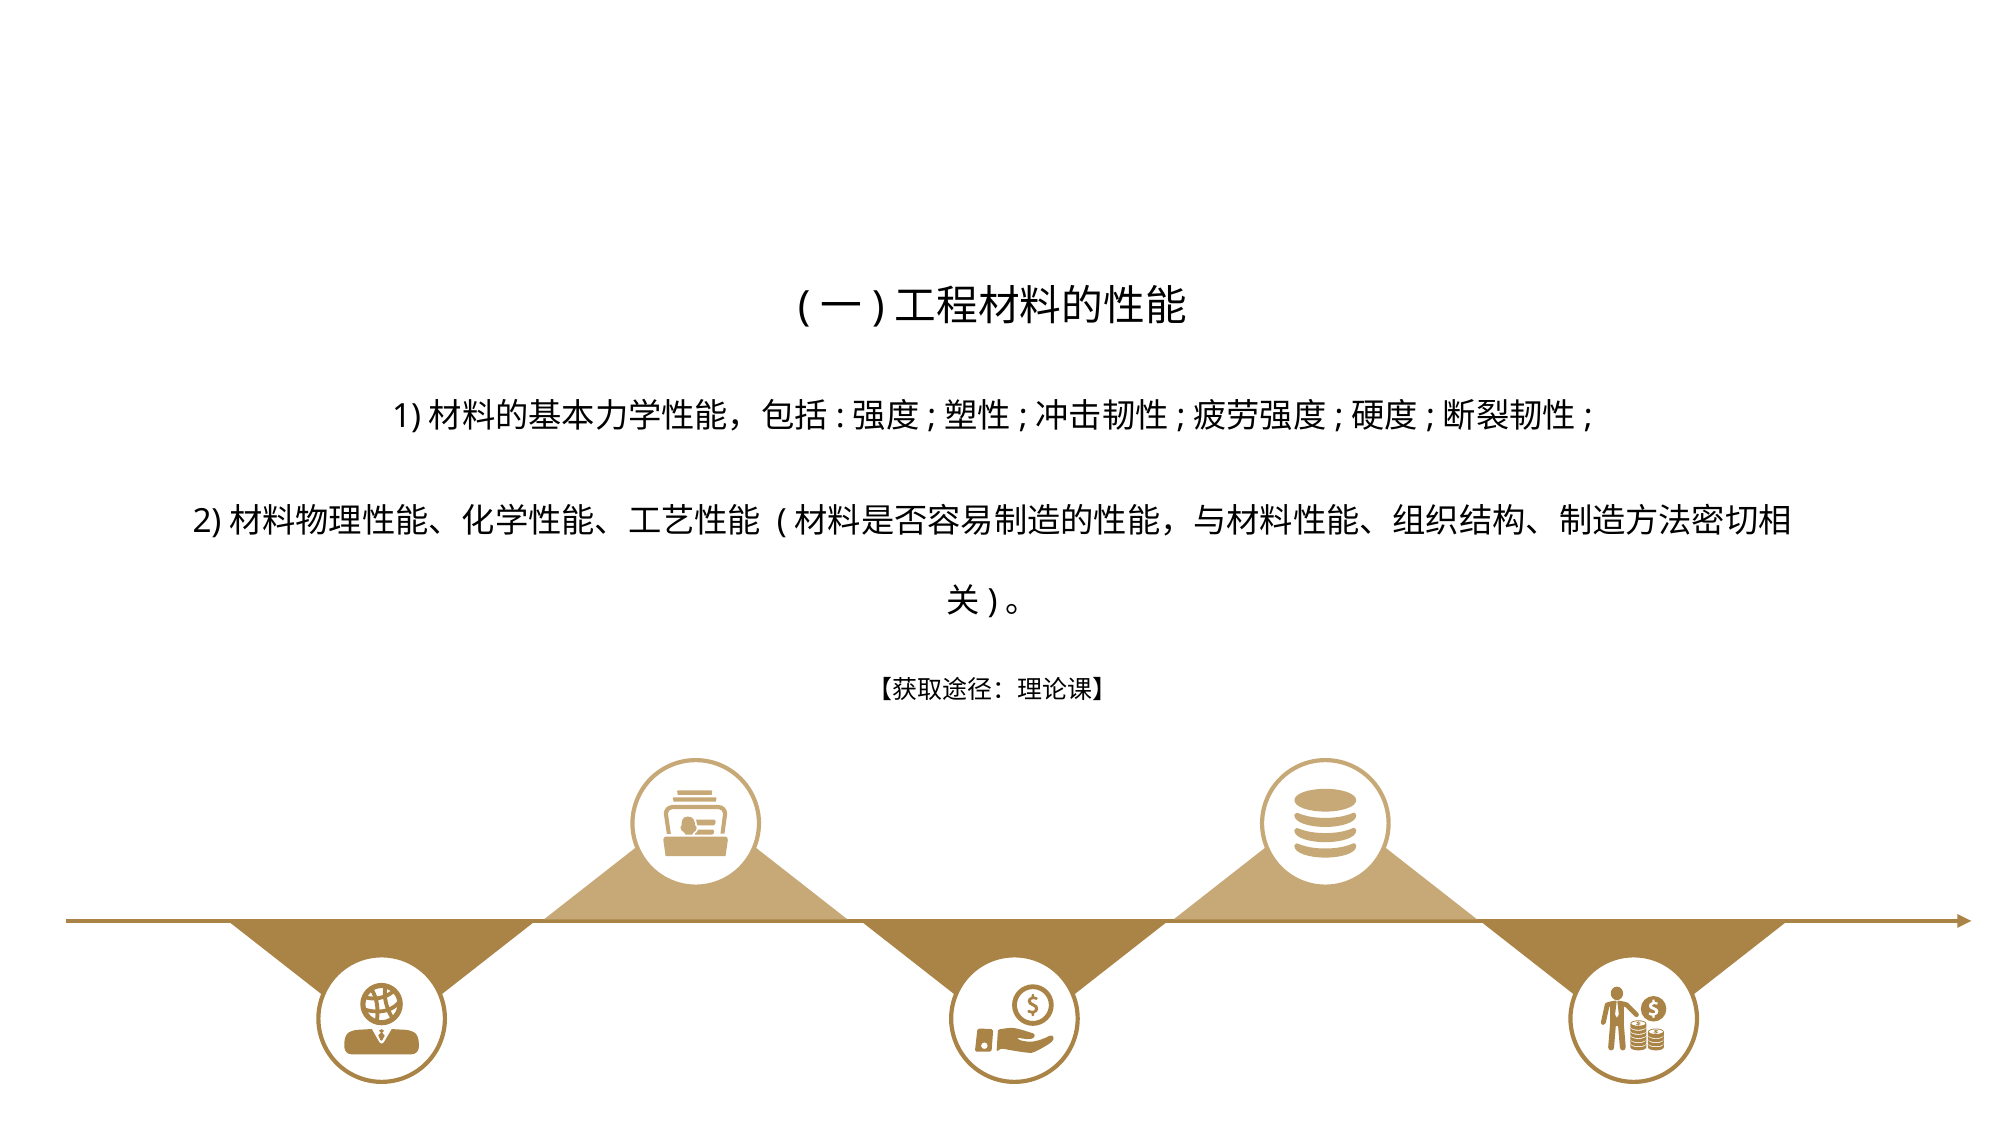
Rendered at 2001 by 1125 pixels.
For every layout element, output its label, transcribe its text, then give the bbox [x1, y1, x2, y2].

text_box [950, 954, 1079, 1083]
text_box [677, 790, 713, 795]
text_box [672, 797, 717, 802]
text_box [1600, 986, 1639, 1051]
text_box [1569, 954, 1699, 1083]
text_box (一)工程材料的性能 1)材料的基本力学性能，包括:强度;塑性;冲击韧性;疲劳强度;硬度;断裂韧性; 2)材料物理性能、化学性能、工艺性能 (材料是否容易制造的性能，与材料性能、组织结构、制造方法密切相关)。 【获取途径：理论课】 [148, 229, 1852, 704]
text_box [541, 846, 850, 920]
text_box [663, 836, 728, 857]
text_box [1294, 812, 1357, 827]
text_box [344, 1029, 419, 1055]
text_box [1294, 843, 1357, 858]
text_box [360, 982, 403, 1026]
text_box [996, 1027, 1054, 1053]
text_box [1171, 846, 1480, 920]
text_box [859, 921, 1170, 996]
text_box [975, 1028, 994, 1052]
text_box [1294, 827, 1357, 843]
text_box [1012, 984, 1054, 1026]
text_box [1630, 1020, 1664, 1051]
text_box [663, 804, 728, 834]
text_box [680, 816, 716, 835]
text_box [631, 759, 761, 888]
text_box [1640, 996, 1667, 1022]
text_box [317, 954, 446, 1083]
text_box [226, 921, 537, 996]
text_box [1261, 759, 1390, 888]
text_box [1478, 921, 1789, 996]
text_box [1294, 788, 1357, 812]
